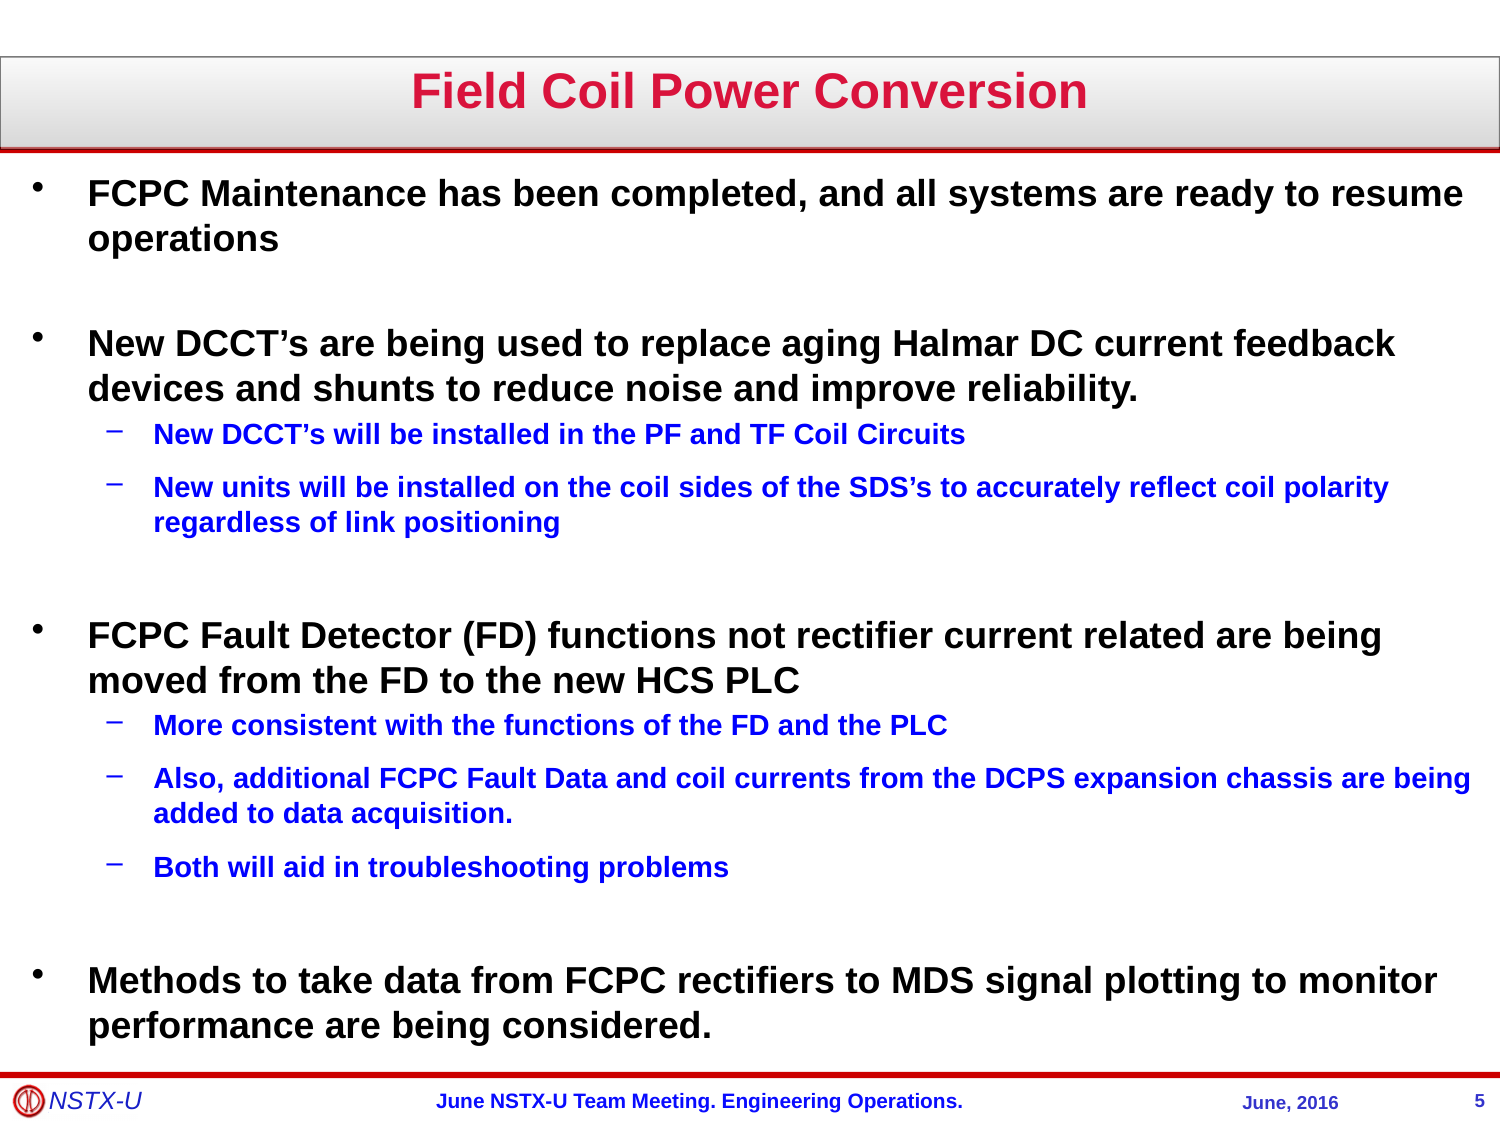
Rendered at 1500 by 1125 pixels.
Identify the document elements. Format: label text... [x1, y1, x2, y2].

slide_number 5 [1374, 1087, 1500, 1113]
text_box Field Coil Power Conversion [0, 56, 1500, 150]
picture [12, 1083, 138, 1121]
list FCPC Maintenance has been completed, and all systems are ready to resume operations New DCCT’s are being used to replace aging Halmar DC current feedback devices and shunts to reduce noise and improve reliability. New DCCT’s will be installed in the PF and TF Coil Circuits New units will be installed on the coil sides of the SDS’s to accurately reflect coil polarity regardless of link positioning FCPC Fault Detector (FD) functions not rectifier current related are being moved from the FD to the new HCS PLC More consistent with the functions of the FD and the PLC Also, additional FCPC Fault Data and coil currents from the DCPS expansion chassis are being added to data acquisition. Both will aid in troubleshooting problems Methods to take data from FCPC rectifiers to MDS signal plotting to monitor performance are being considered. [16, 161, 1500, 974]
